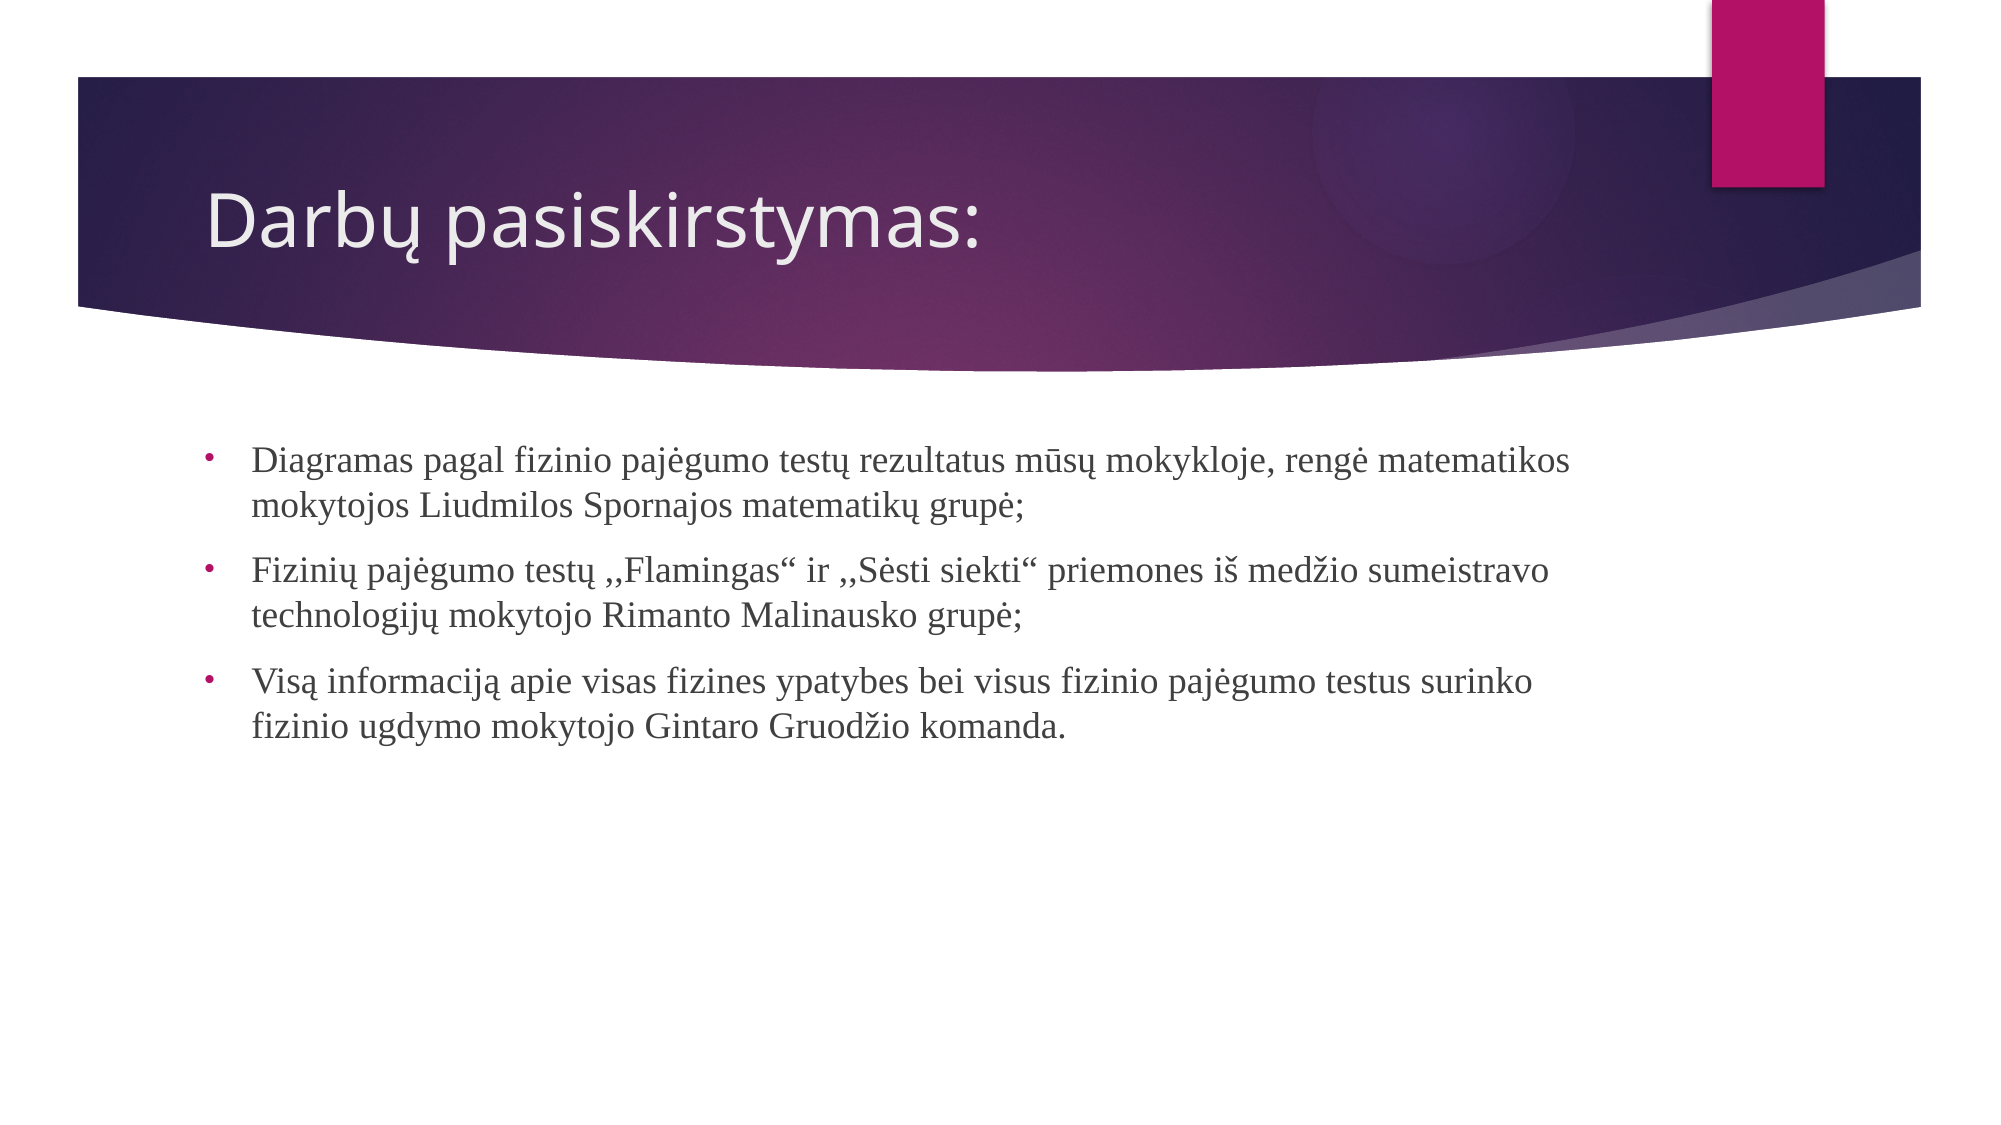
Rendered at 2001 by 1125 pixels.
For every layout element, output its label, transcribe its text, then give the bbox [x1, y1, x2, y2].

list Diagramas pagal fizinio pajėgumo testų rezultatus mūsų mokykloje, rengė matematikos mokytojos Liudmilos Spornajos matematikų grupė; Fizinių pajėgumo testų ,,Flamingas“ ir ,,Sėsti siekti“ priemones iš medžio sumeistravo technologijų mokytojo Rimanto Malinausko grupė; Visą informaciją apie visas fizines ypatybes bei visus fizinio pajėgumo testus surinko fizinio ugdymo mokytojo Gintaro Gruodžio komanda. [189, 427, 1638, 988]
title Darbų pasiskirstymas: [189, 159, 1627, 276]
